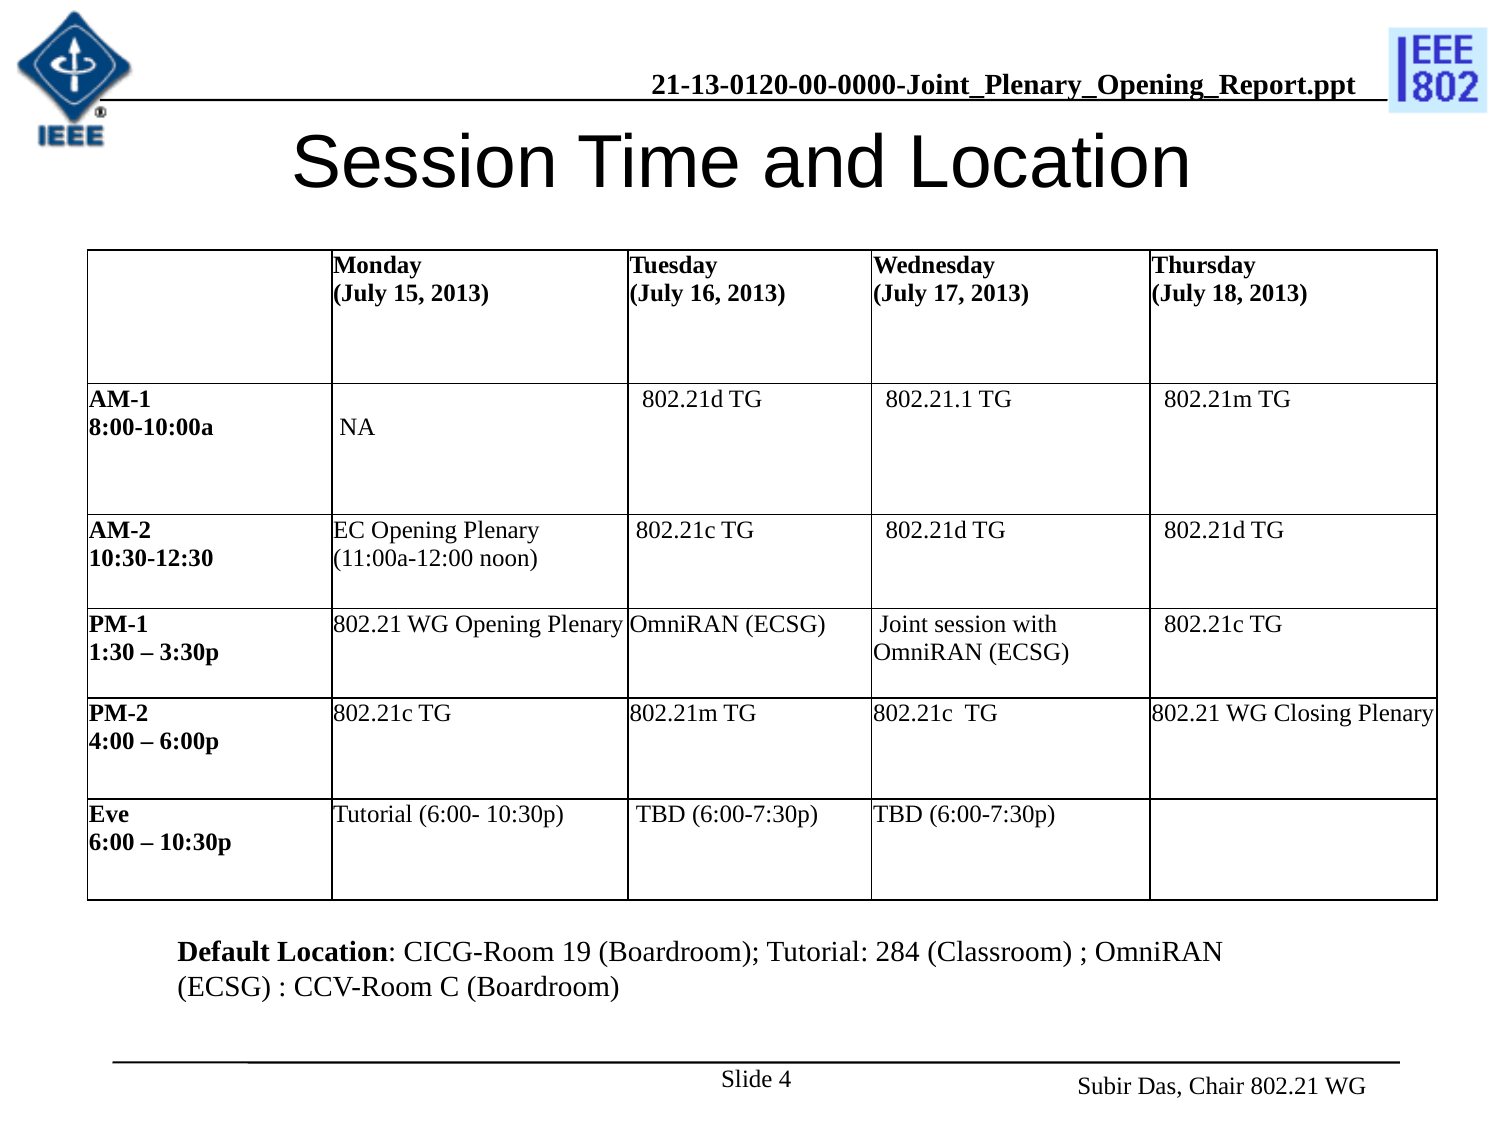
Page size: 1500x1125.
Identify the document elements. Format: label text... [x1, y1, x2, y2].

text_box [0, 0, 1500, 75]
table_header [88, 251, 331, 383]
table_cell OmniRAN (ECSG) [629, 609, 871, 697]
table_cell AM-1 8:00-10:00a [88, 384, 331, 514]
table_cell 802.21.1 TG [872, 384, 1149, 514]
table_cell 802.21m TG [1151, 384, 1436, 514]
table_cell 802.21c TG [333, 699, 627, 798]
text_box Default Location: CICG-Room 19 (Boardroom); Tutorial: 284 (Classroom) ; OmniRAN (ECSG) : CCV-Room C (Boardroom) [162, 924, 1275, 1010]
table_cell 802.21c TG [629, 515, 871, 608]
table_cell 802.21c TG [872, 699, 1149, 798]
table_cell PM-2 4:00 – 6:00p [88, 699, 331, 798]
table_cell Eve 6:00 – 10:30p [88, 800, 331, 899]
table_cell AM-2 10:30-12:30 [88, 515, 331, 608]
table_cell [1151, 800, 1436, 899]
table_cell 802.21d TG [629, 384, 871, 514]
table_cell TBD (6:00-7:30p) [872, 800, 1149, 899]
title Session Time and Location [124, 99, 1401, 249]
table_cell 802.21d TG [1151, 515, 1436, 608]
table_cell 802.21c TG [1151, 609, 1436, 697]
table_cell 802.21d TG [872, 515, 1149, 608]
table_cell Tutorial (6:00- 10:30p) [333, 800, 627, 899]
table_header Monday (July 15, 2013) [333, 251, 627, 383]
table_cell EC Opening Plenary (11:00a-12:00 noon) [333, 515, 627, 608]
table_cell 802.21m TG [629, 699, 871, 798]
table_header Thursday (July 18, 2013) [1151, 251, 1436, 383]
text_box Subir Das, Chair 802.21 WG [1050, 1062, 1412, 1106]
table_header Tuesday (July 16, 2013) [629, 251, 871, 383]
table_cell NA [333, 384, 627, 514]
slide_number Slide 4 [712, 1061, 800, 1093]
table_cell TBD (6:00-7:30p) [629, 800, 871, 899]
table_cell 802.21 WG Closing Plenary [1151, 699, 1436, 798]
table_cell Joint session with OmniRAN (ECSG) [872, 609, 1149, 697]
table_header Wednesday (July 17, 2013) [872, 251, 1149, 383]
table_cell 802.21 WG Opening Plenary [333, 609, 627, 697]
picture [1374, 75, 1499, 138]
table_cell PM-1 1:30 – 3:30p [88, 609, 331, 697]
picture [12, 75, 137, 150]
